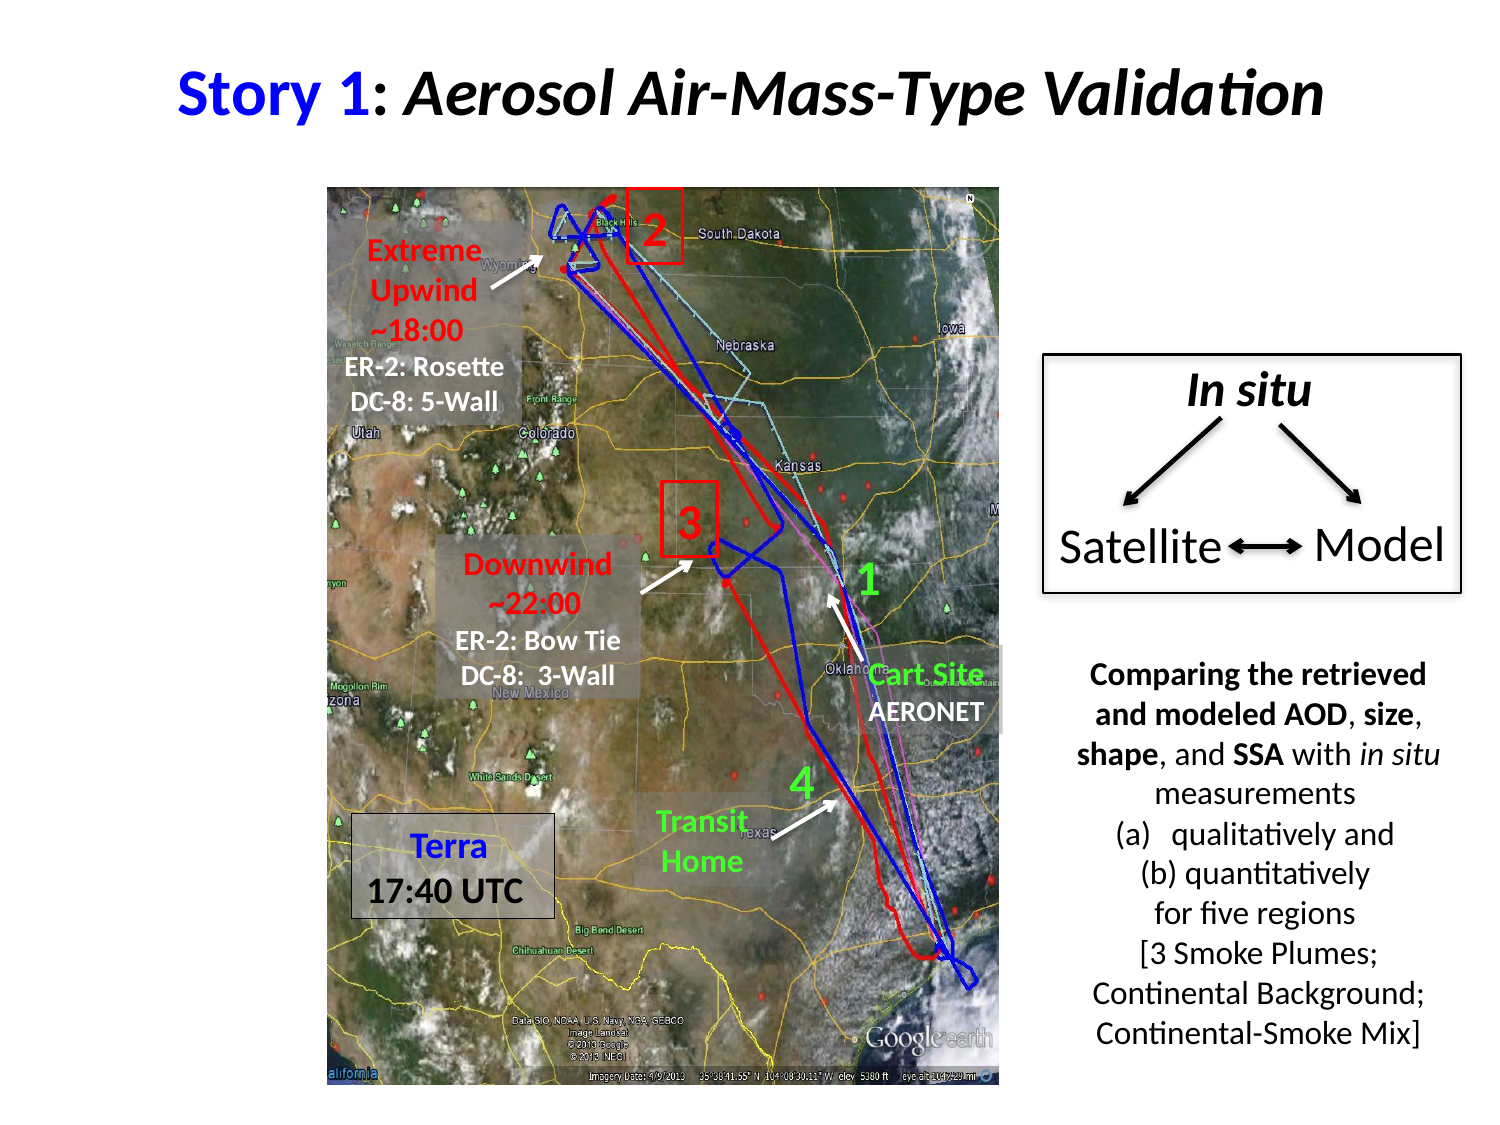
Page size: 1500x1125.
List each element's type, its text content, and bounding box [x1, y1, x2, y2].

text_box Comparing the retrieved and modeled AOD, size, shape, and SSA with in situ measurements qualitatively and (b) quantitatively for five regions [3 Smoke Plumes; Continental Background; Continental-Smoke Mix] [1056, 644, 1461, 1059]
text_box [1042, 348, 1462, 594]
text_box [326, 186, 1003, 1086]
text_box Story 1: Aerosol Air-Mass-Type Validation [162, 41, 1342, 137]
